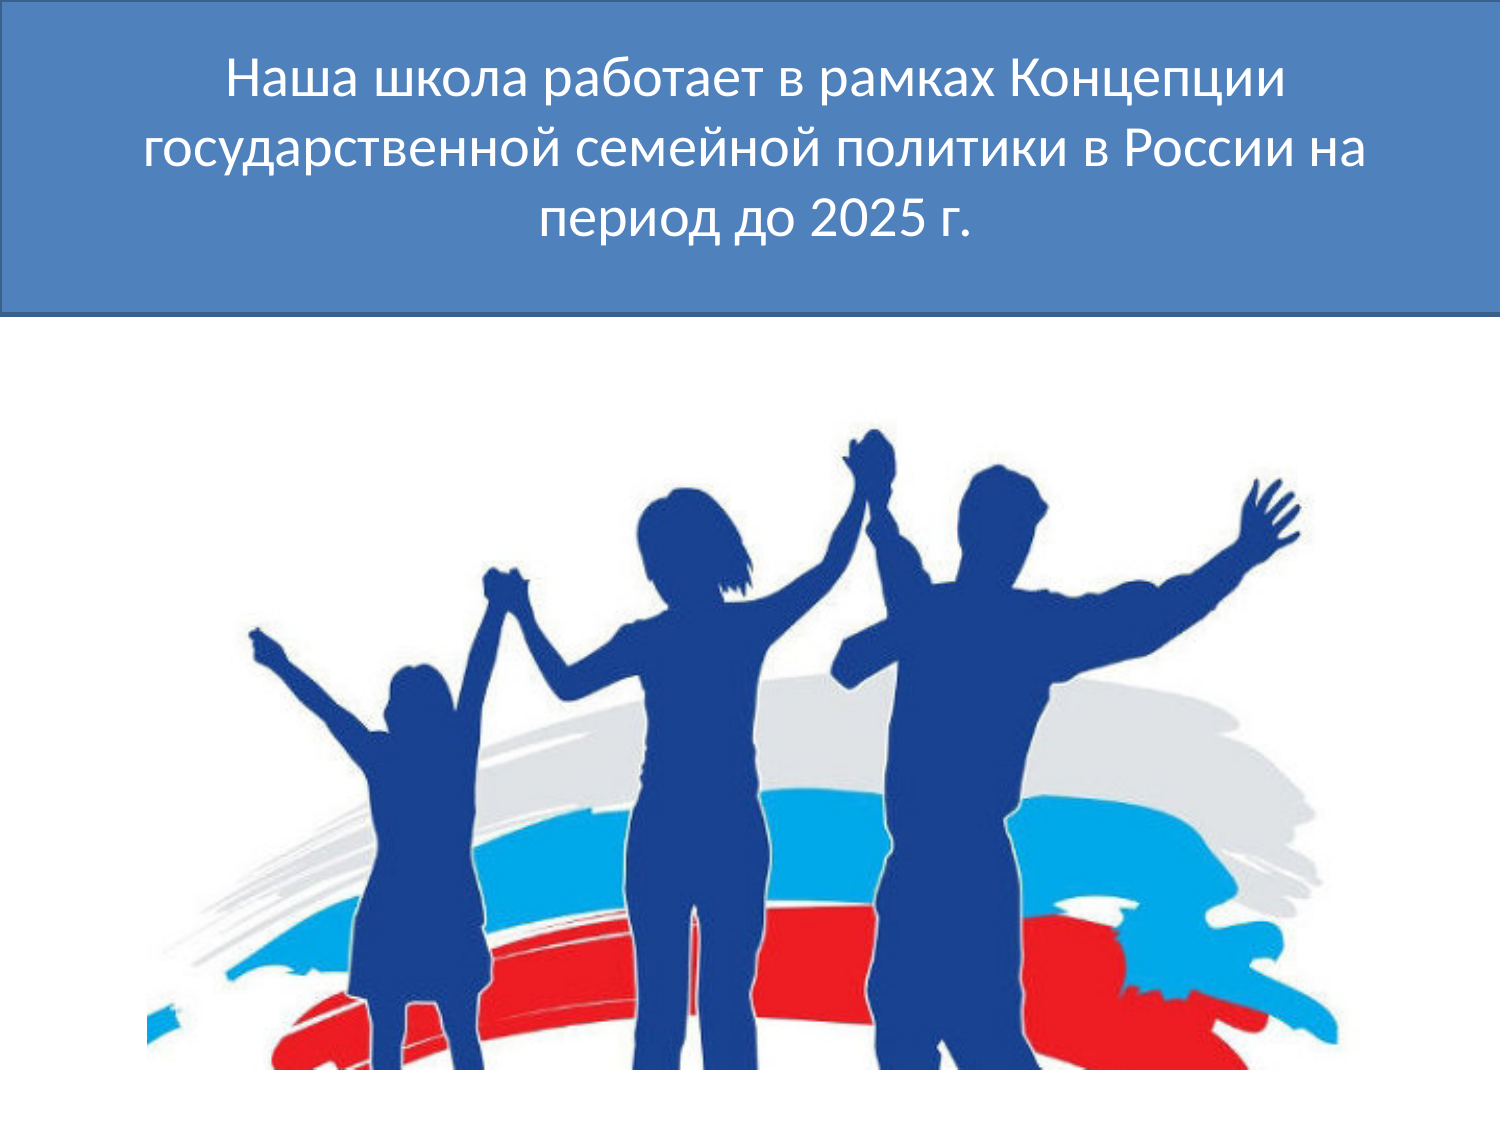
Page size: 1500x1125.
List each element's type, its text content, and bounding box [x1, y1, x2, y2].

text_box [0, 0, 1500, 317]
picture [147, 361, 1398, 1071]
text_box Наша школа работает в рамках Концепции государственной семейной политики в России на период до 2025 г. [53, 30, 1459, 306]
